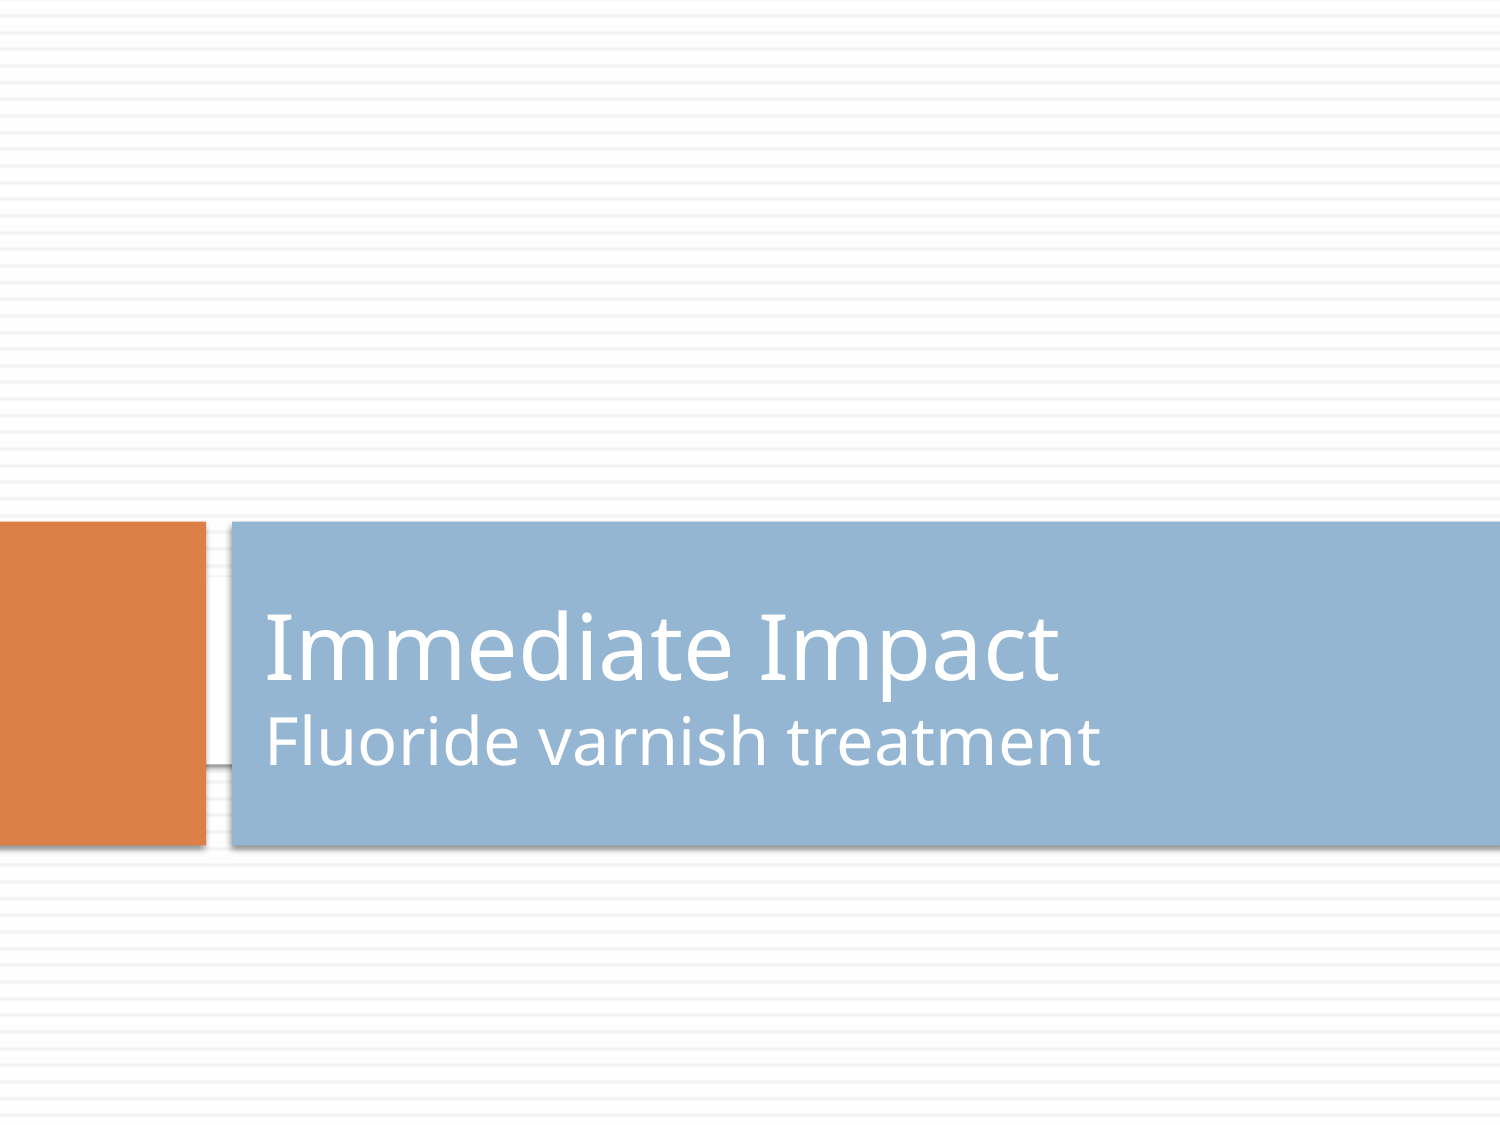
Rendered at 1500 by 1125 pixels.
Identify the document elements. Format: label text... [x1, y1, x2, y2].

title Immediate Impact Fluoride varnish treatment [249, 521, 1500, 846]
